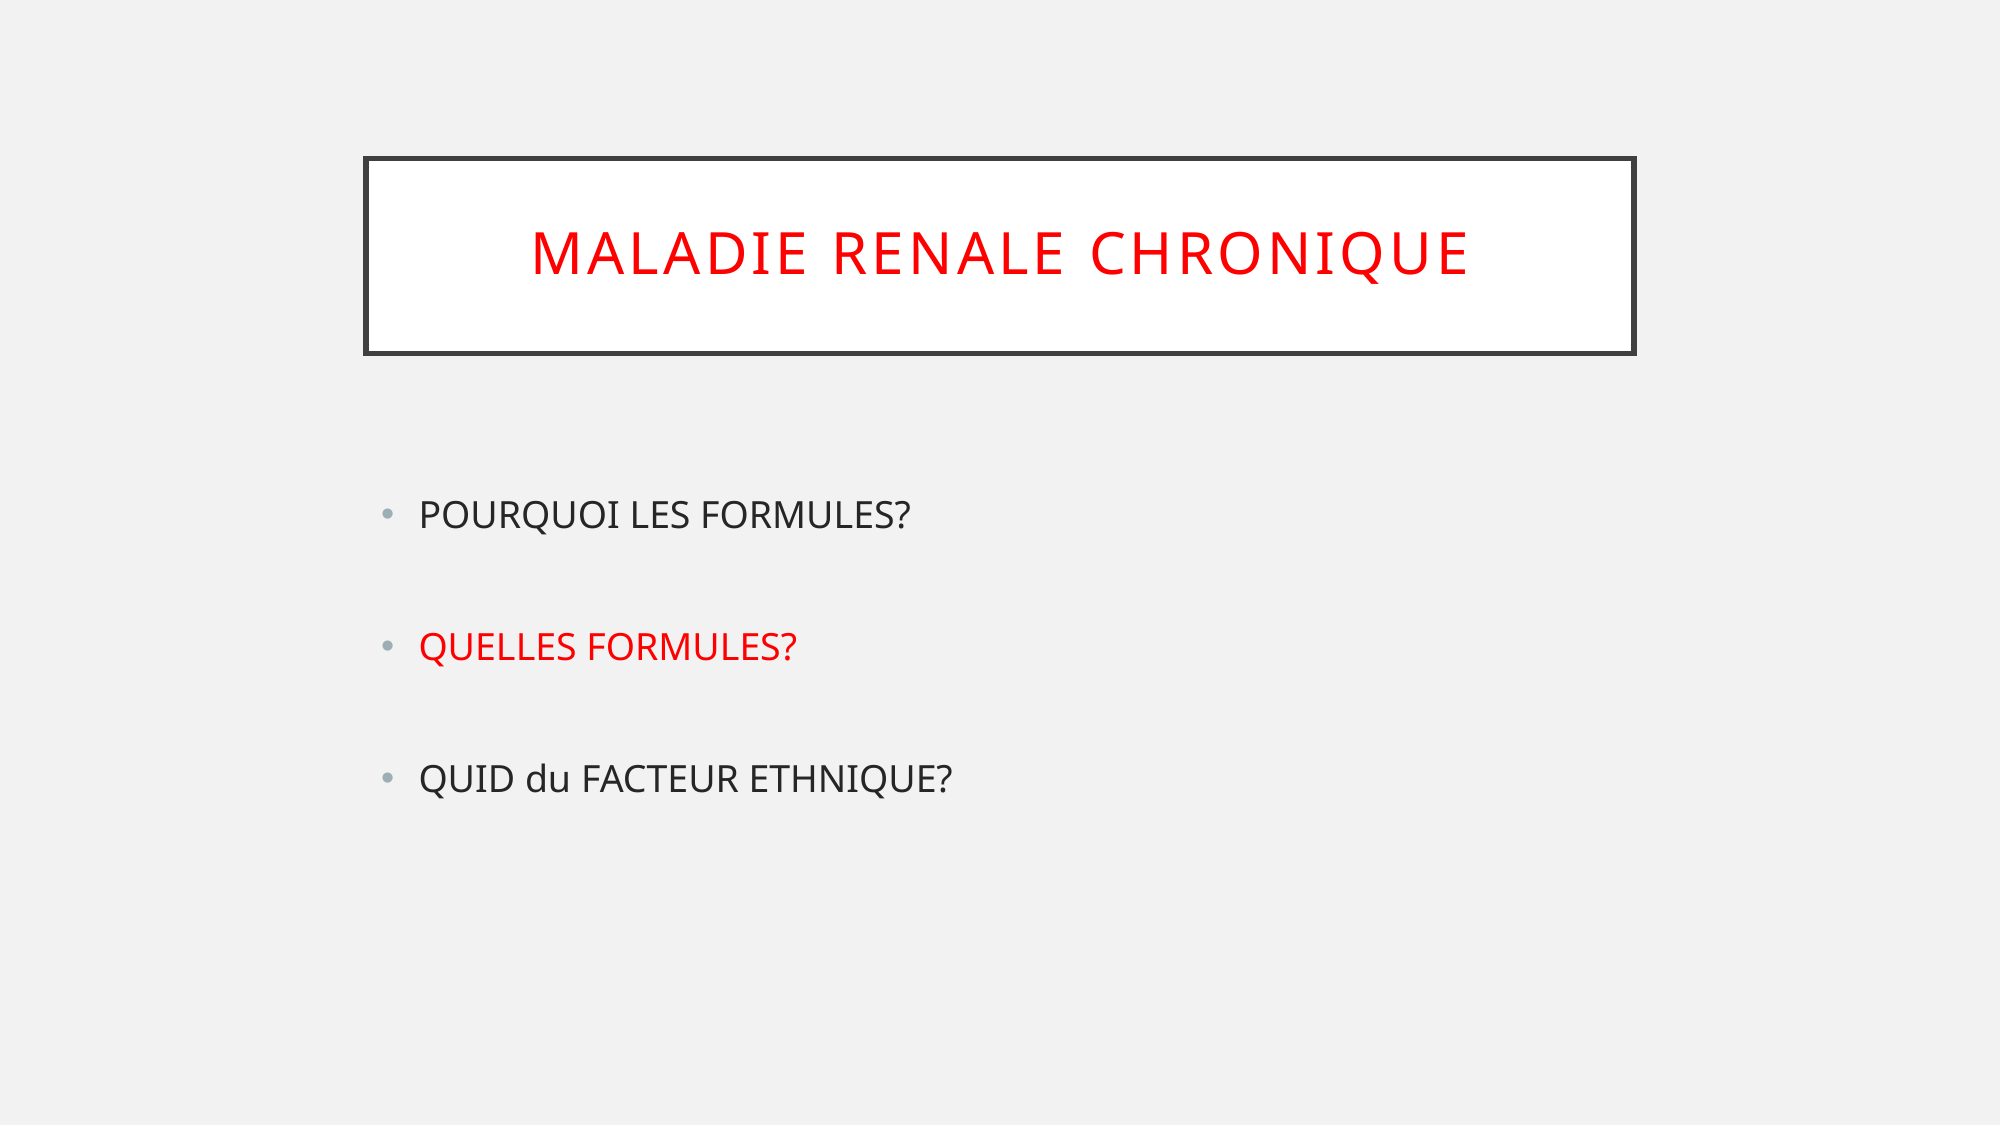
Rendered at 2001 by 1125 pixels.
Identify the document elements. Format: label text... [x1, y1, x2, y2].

title MALADIE RENALE CHRONIQUE [363, 156, 1637, 356]
list POURQUOI LES FORMULES? QUELLES FORMULES? QUID du FACTEUR ETHNIQUE? [366, 483, 1634, 993]
